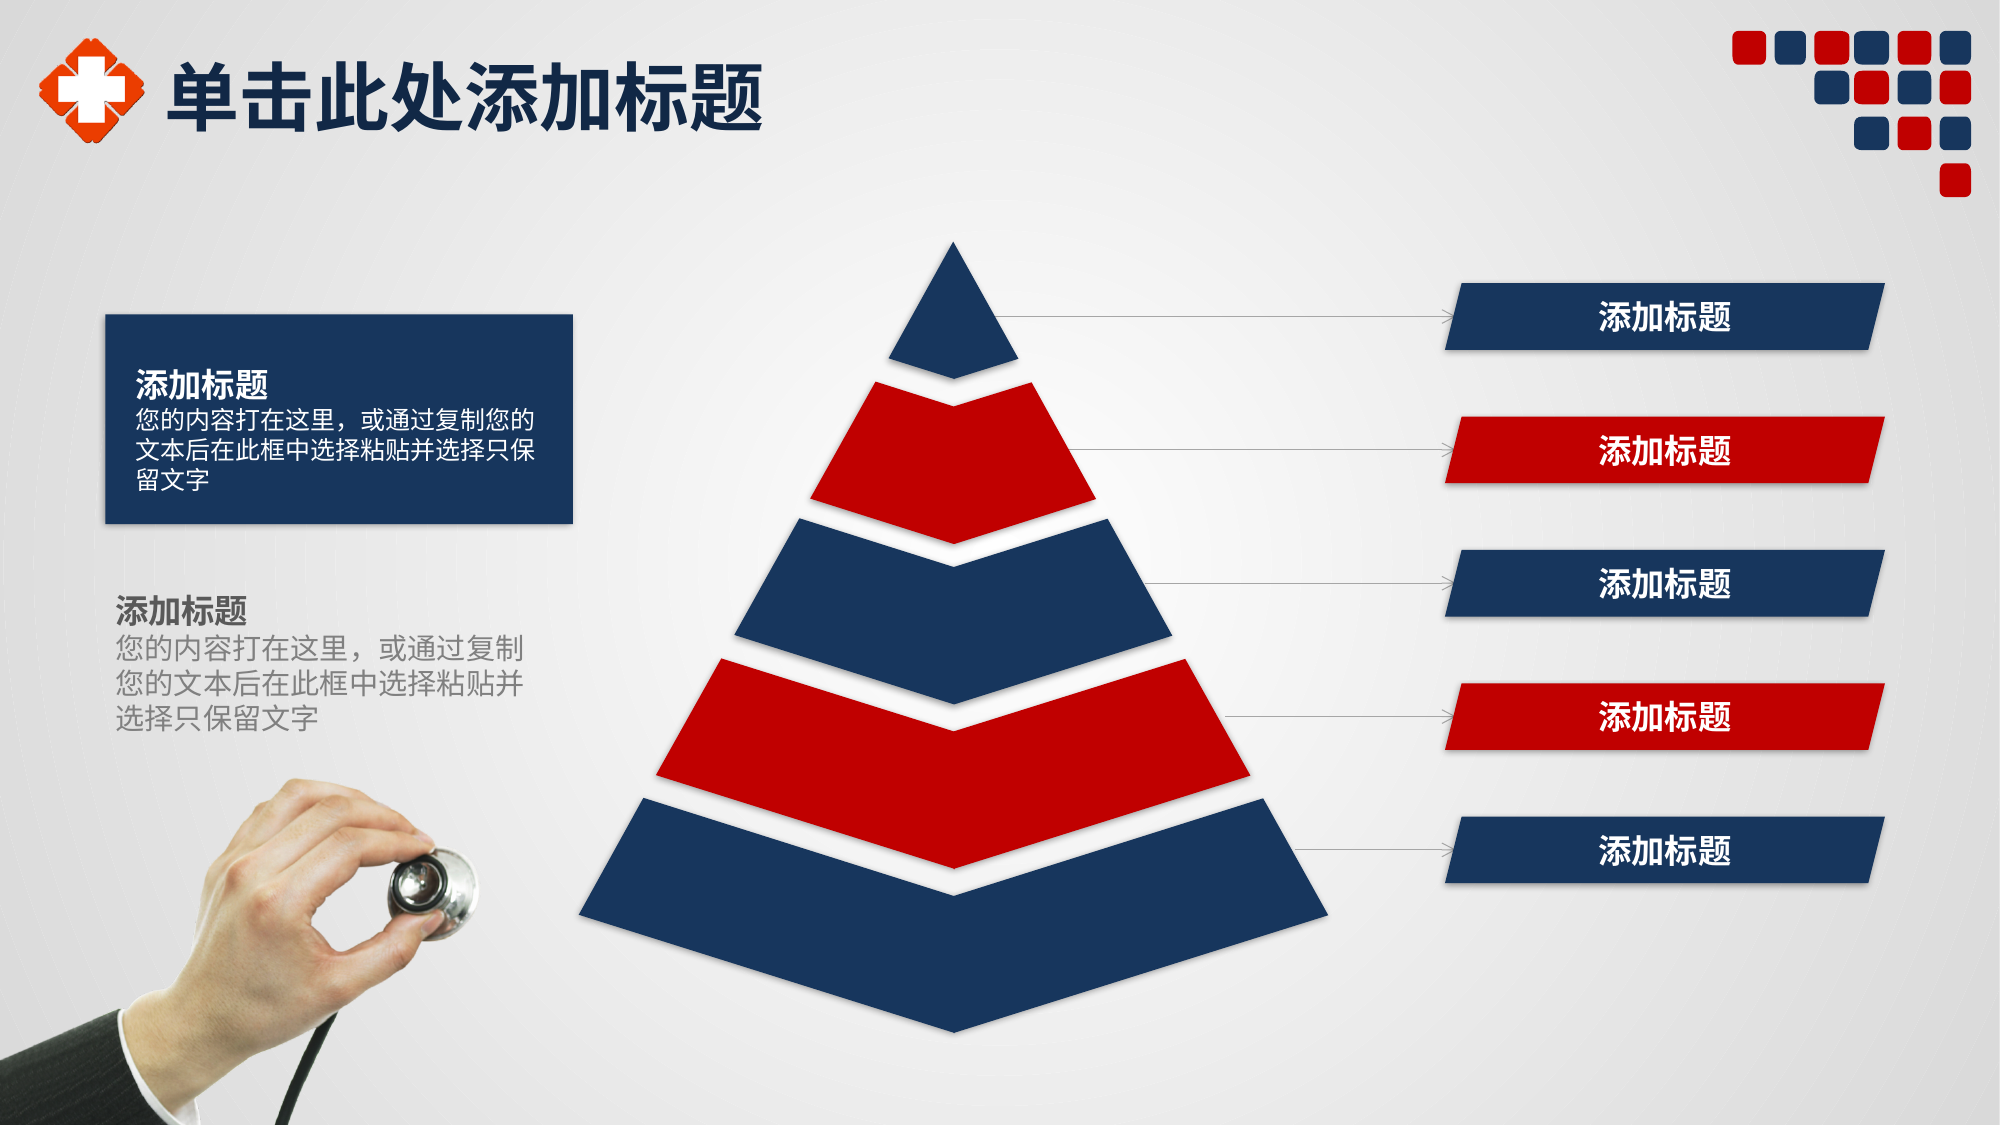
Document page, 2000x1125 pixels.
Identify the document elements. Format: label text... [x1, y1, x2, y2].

text_box 添加标题 [1441, 680, 1889, 754]
picture [31, 30, 150, 149]
picture [0, 777, 481, 1125]
text_box 添加标题 [1441, 280, 1889, 354]
text_box 添加标题 [1441, 413, 1889, 487]
text_box 添加标题 您的内容打在这里，或通过复制您的文本后在此框中选择粘贴并选择只保留文字 [102, 311, 576, 527]
text_box 添加标题 [1441, 813, 1889, 887]
text_box 添加标题 [1441, 546, 1889, 620]
text_box [575, 794, 1332, 1037]
text_box [885, 238, 1022, 383]
title 单击此处添加标题 [149, 42, 786, 149]
text_box [653, 655, 1254, 873]
text_box [731, 515, 1176, 708]
text_box [807, 378, 1099, 548]
text_box 添加标题 您的内容打在这里，或通过复制您的文本后在此框中选择粘贴并选择只保留文字 [105, 565, 555, 741]
